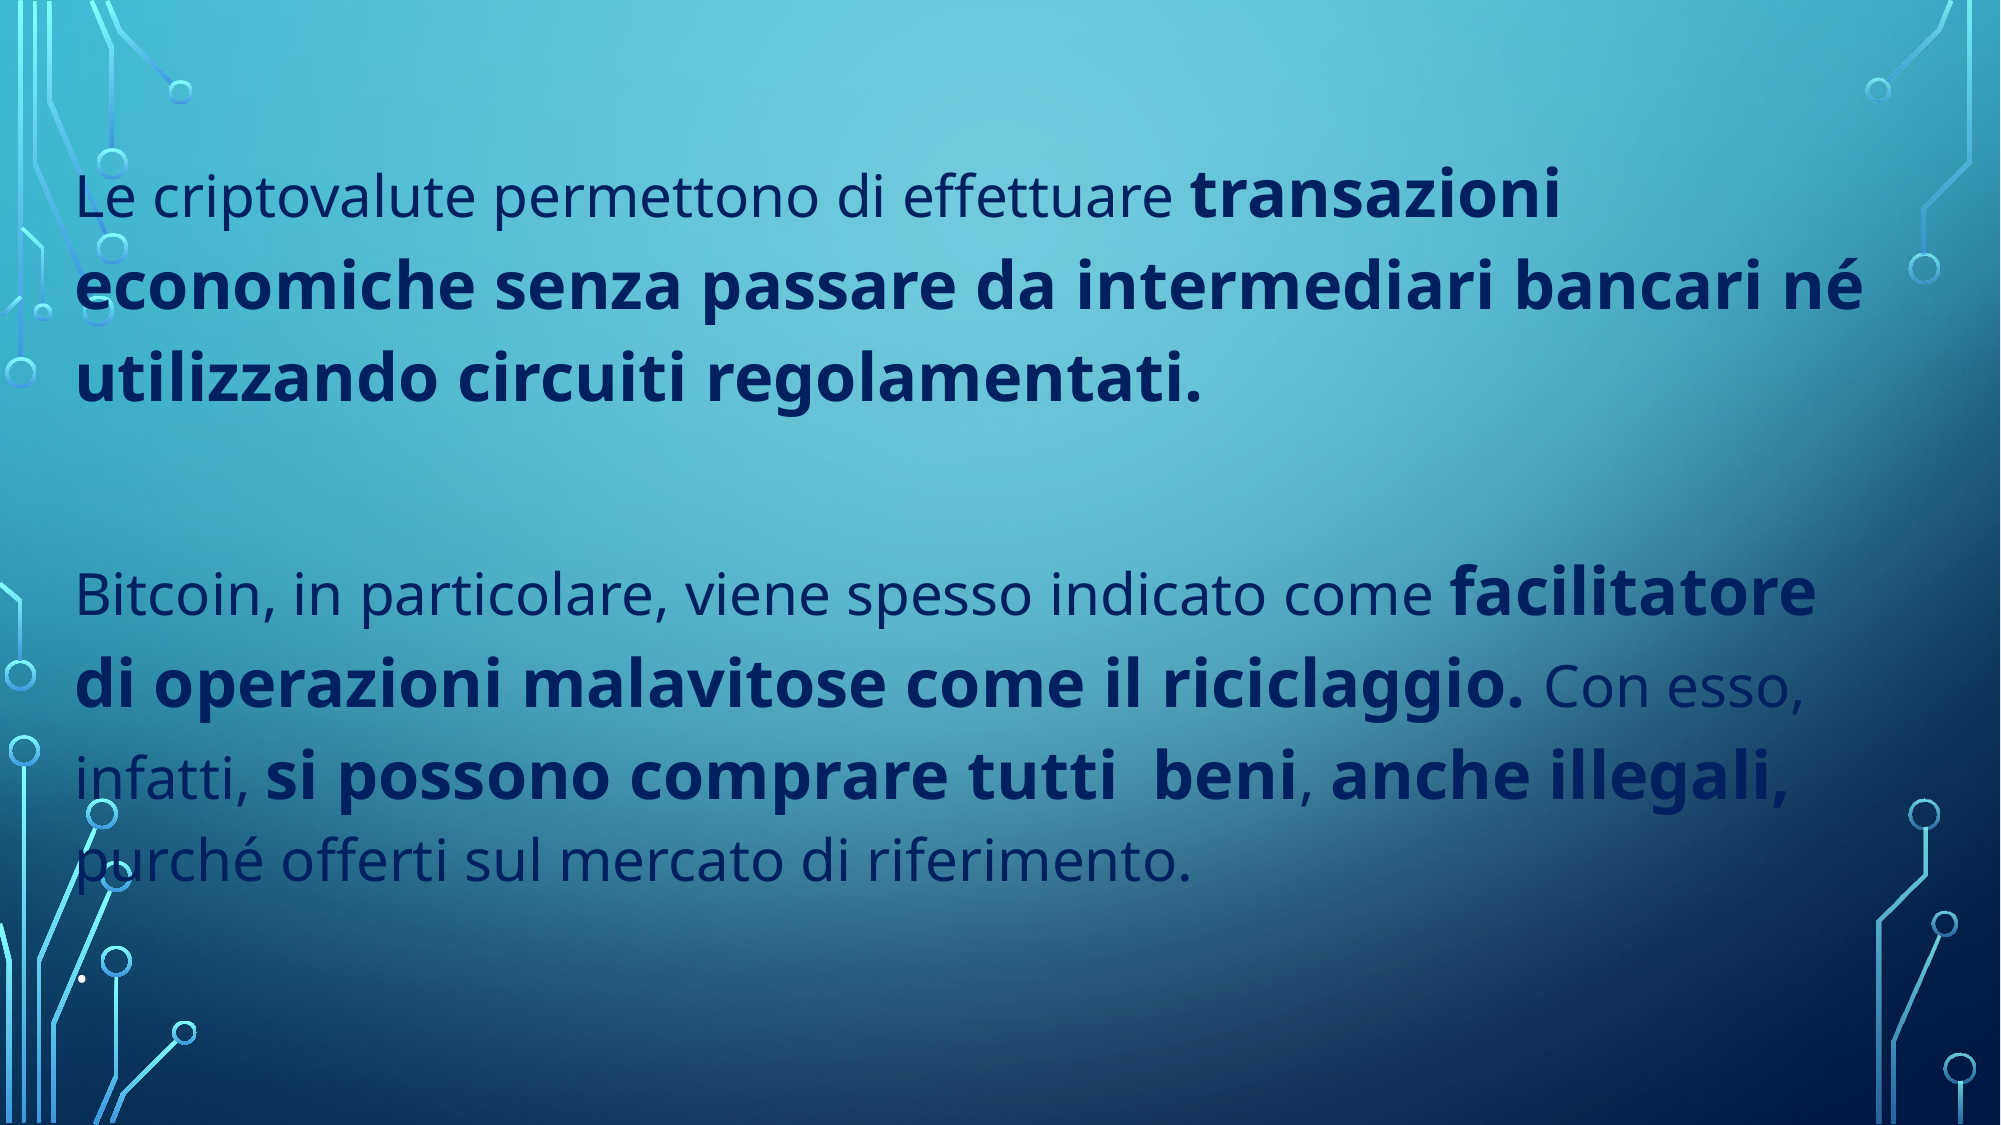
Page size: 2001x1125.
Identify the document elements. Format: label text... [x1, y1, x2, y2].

text_box Le criptovalute permettono di effettuare transazioni economiche senza passare da intermediari bancari né utilizzando circuiti regolamentati. Bitcoin, in particolare, viene spesso indicato come facilitatore di operazioni malavitose come il riciclaggio. Con esso, infatti, si possono comprare tutti beni, anche illegali, purché offerti sul mercato di riferimento. . [59, 131, 1885, 1002]
